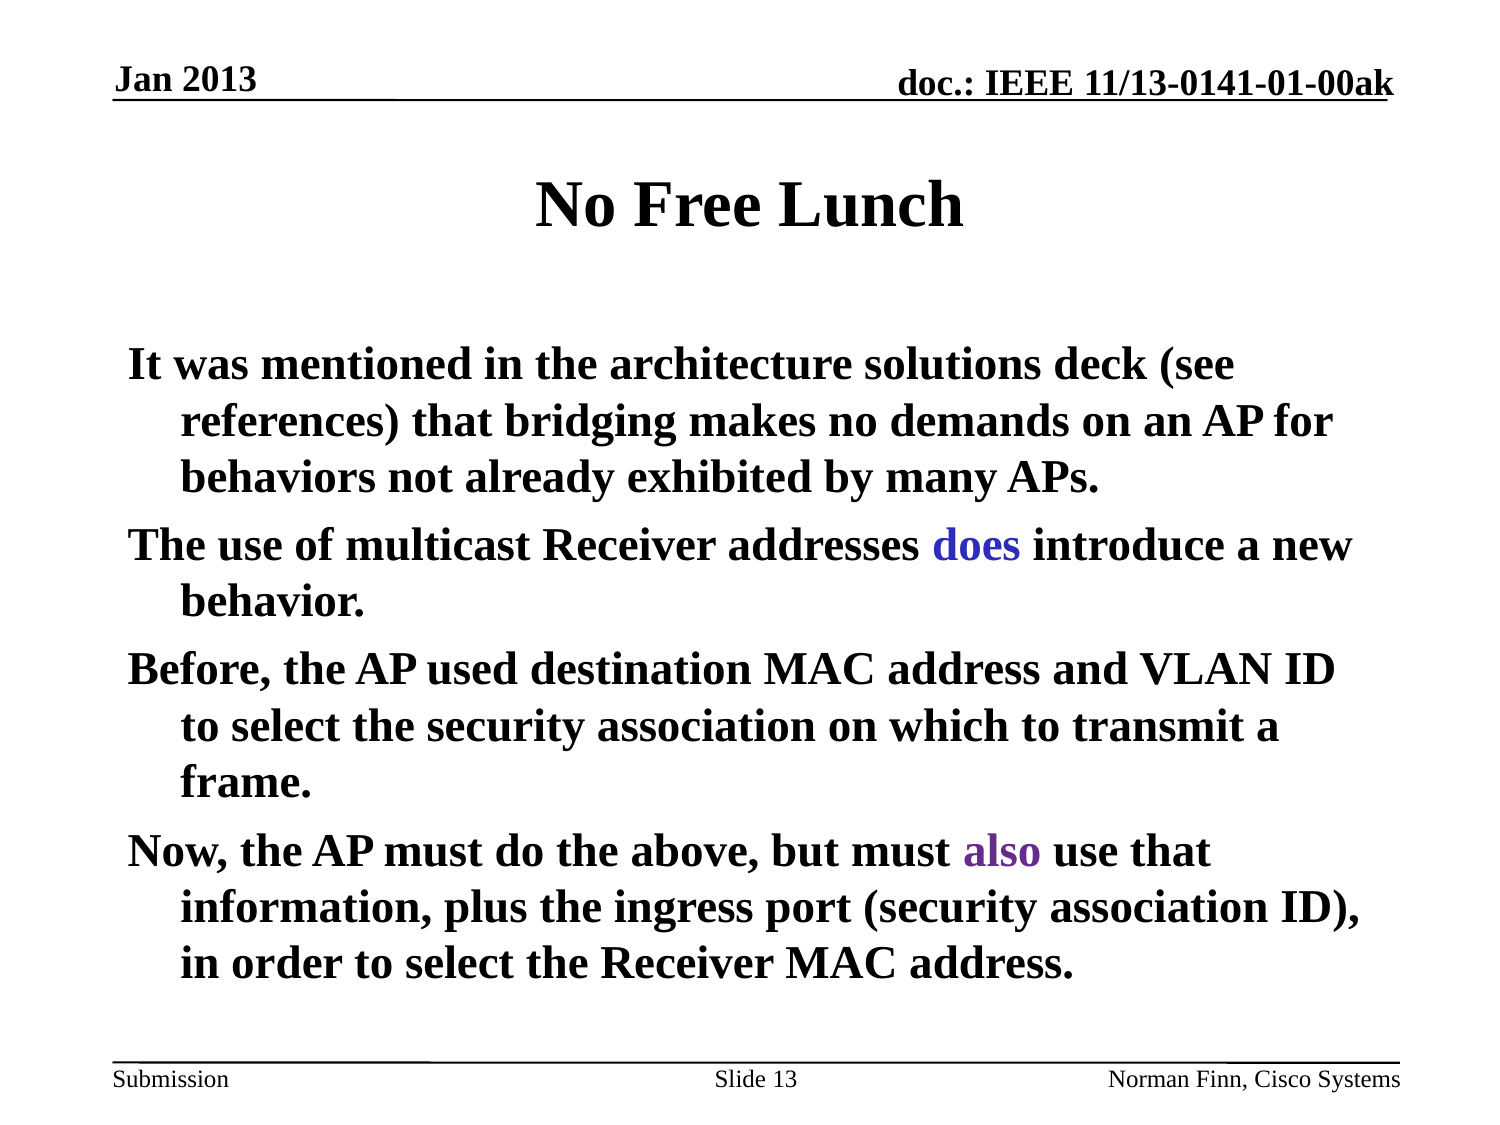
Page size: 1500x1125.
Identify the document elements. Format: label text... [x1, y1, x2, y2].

title No Free Lunch [112, 112, 1388, 288]
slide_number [114, 54, 423, 100]
footer Norman Finn, Cisco Systems [878, 1061, 1402, 1093]
list It was mentioned in the architecture solutions deck (see references) that bridging makes no demands on an AP for behaviors not already exhibited by many APs. The use of multicast Receiver addresses does introduce a new behavior. Before, the AP used destination MAC address and VLAN ID to select the security association on which to transmit a frame. Now, the AP must do the above, but must also use that information, plus the ingress port (security association ID), in order to select the Receiver MAC address. [112, 324, 1388, 1000]
slide_number Slide 13 [712, 1061, 800, 1123]
